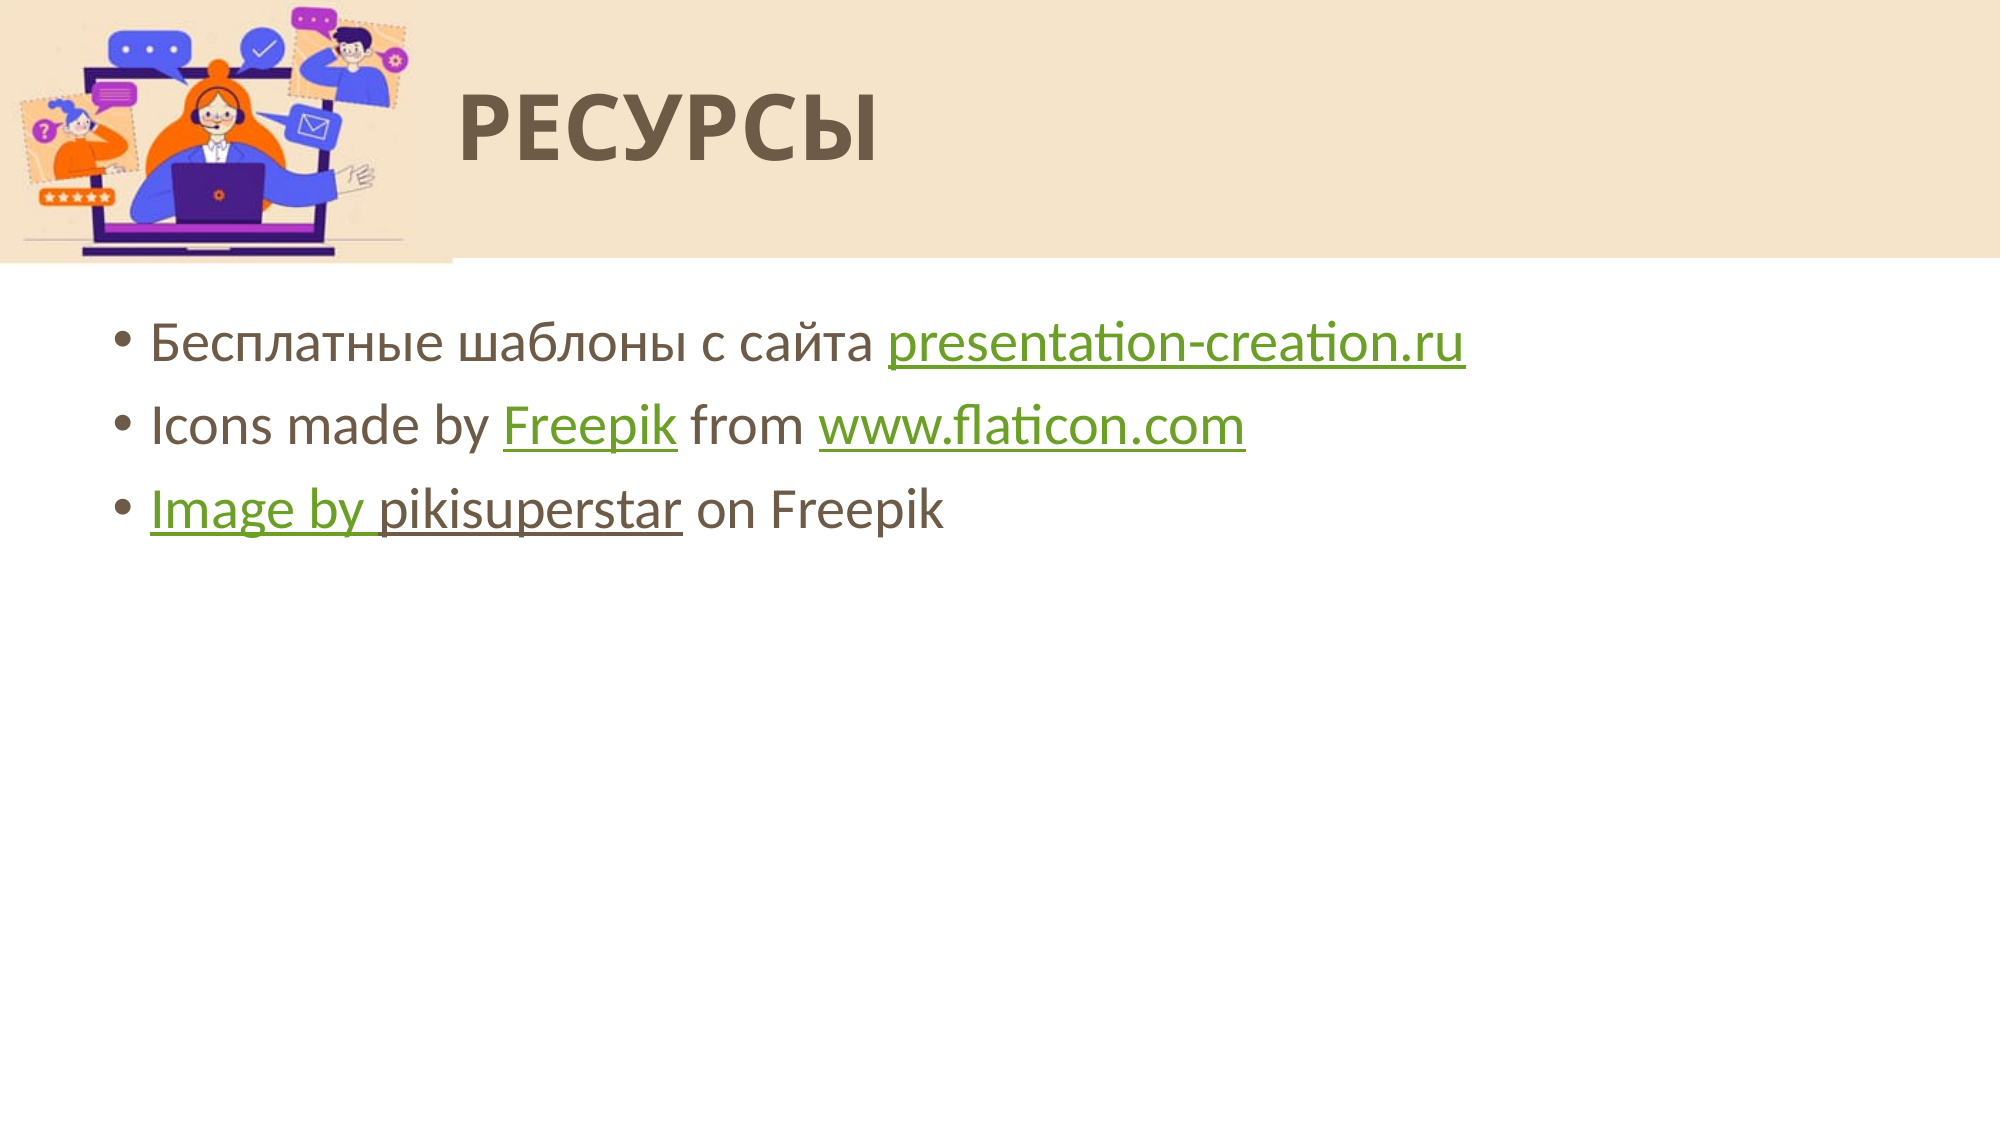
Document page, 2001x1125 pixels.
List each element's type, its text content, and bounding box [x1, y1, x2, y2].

title РЕСУРСЫ [440, 22, 1910, 240]
list Бесплатные шаблоны с сайта presentation-creation.ru Icons made by Freepik from www.flaticon.com Image by pikisuperstar on Freepik [97, 303, 1910, 1017]
picture [0, 0, 2001, 1125]
